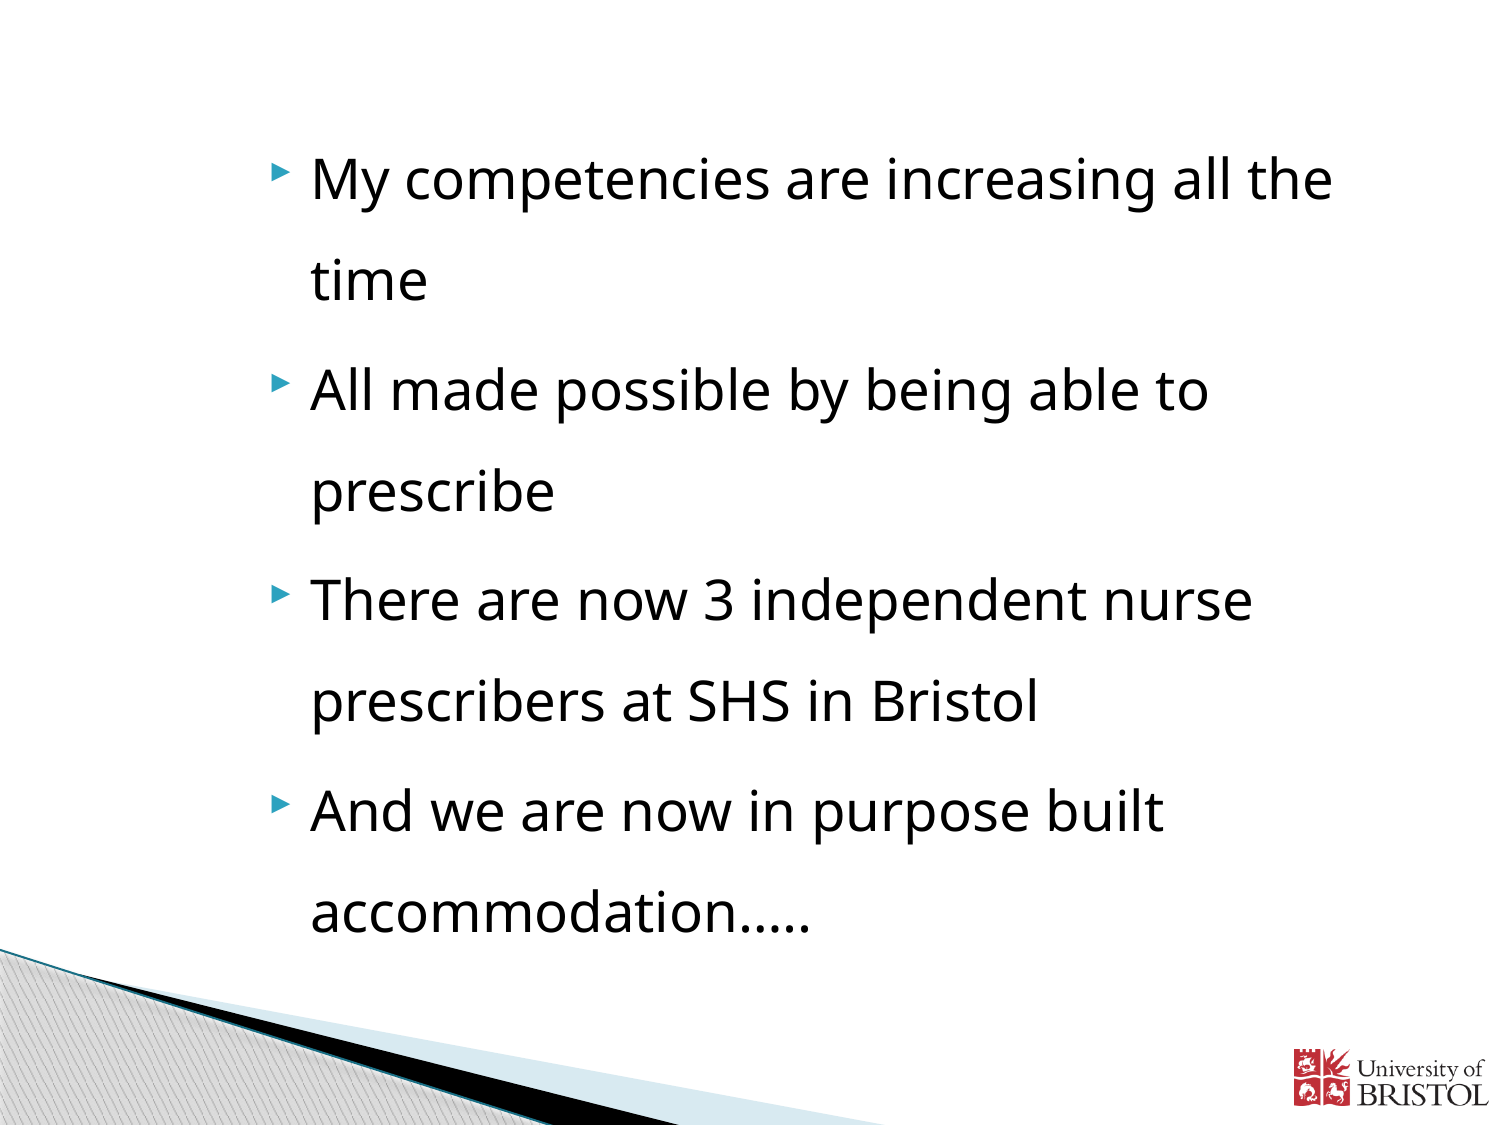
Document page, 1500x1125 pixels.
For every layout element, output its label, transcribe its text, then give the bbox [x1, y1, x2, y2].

list My competencies are increasing all the time All made possible by being able to prescribe There are now 3 independent nurse prescribers at SHS in Bristol And we are now in purpose built accommodation….. [235, 101, 1466, 1025]
picture [1294, 1049, 1489, 1106]
